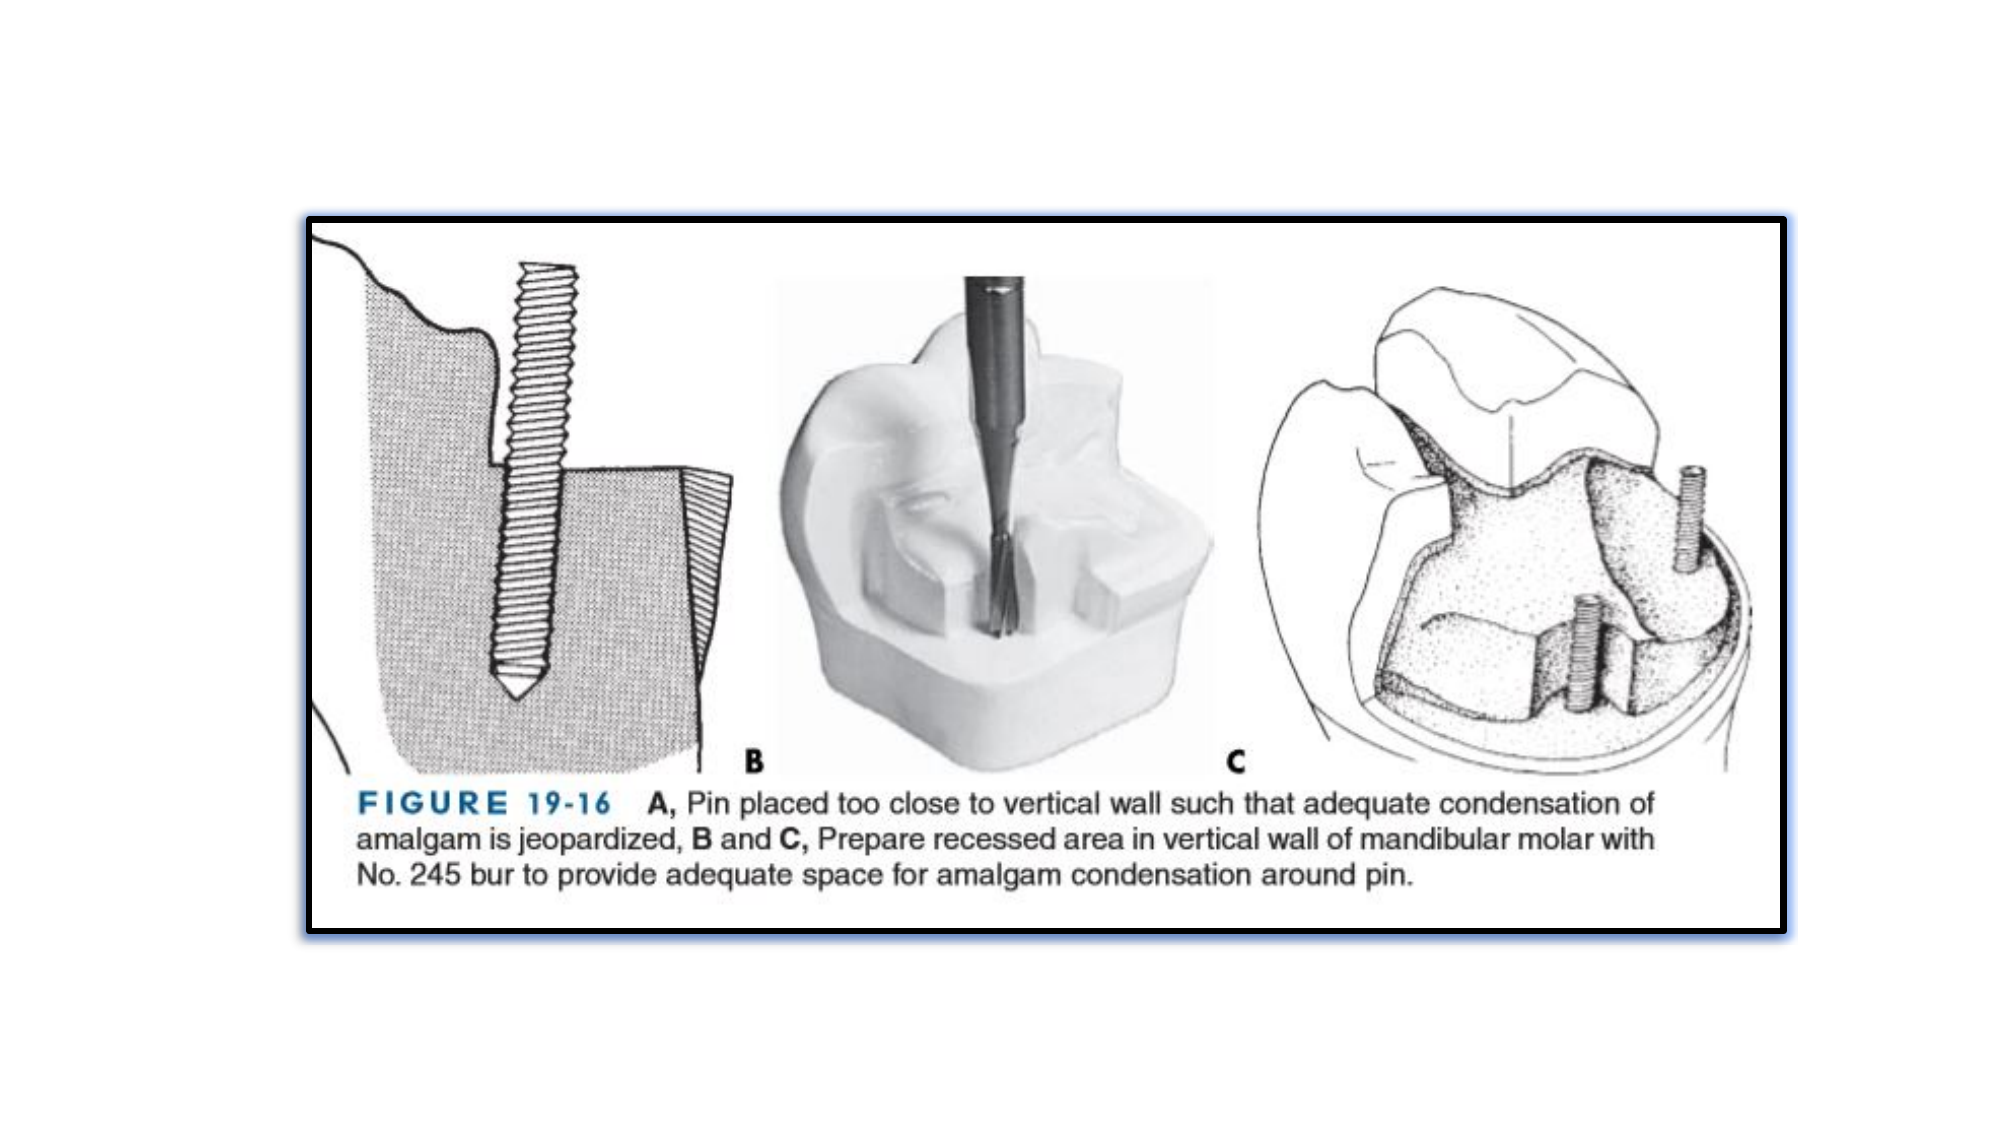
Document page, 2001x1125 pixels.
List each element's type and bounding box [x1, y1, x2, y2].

list [312, 222, 1781, 929]
